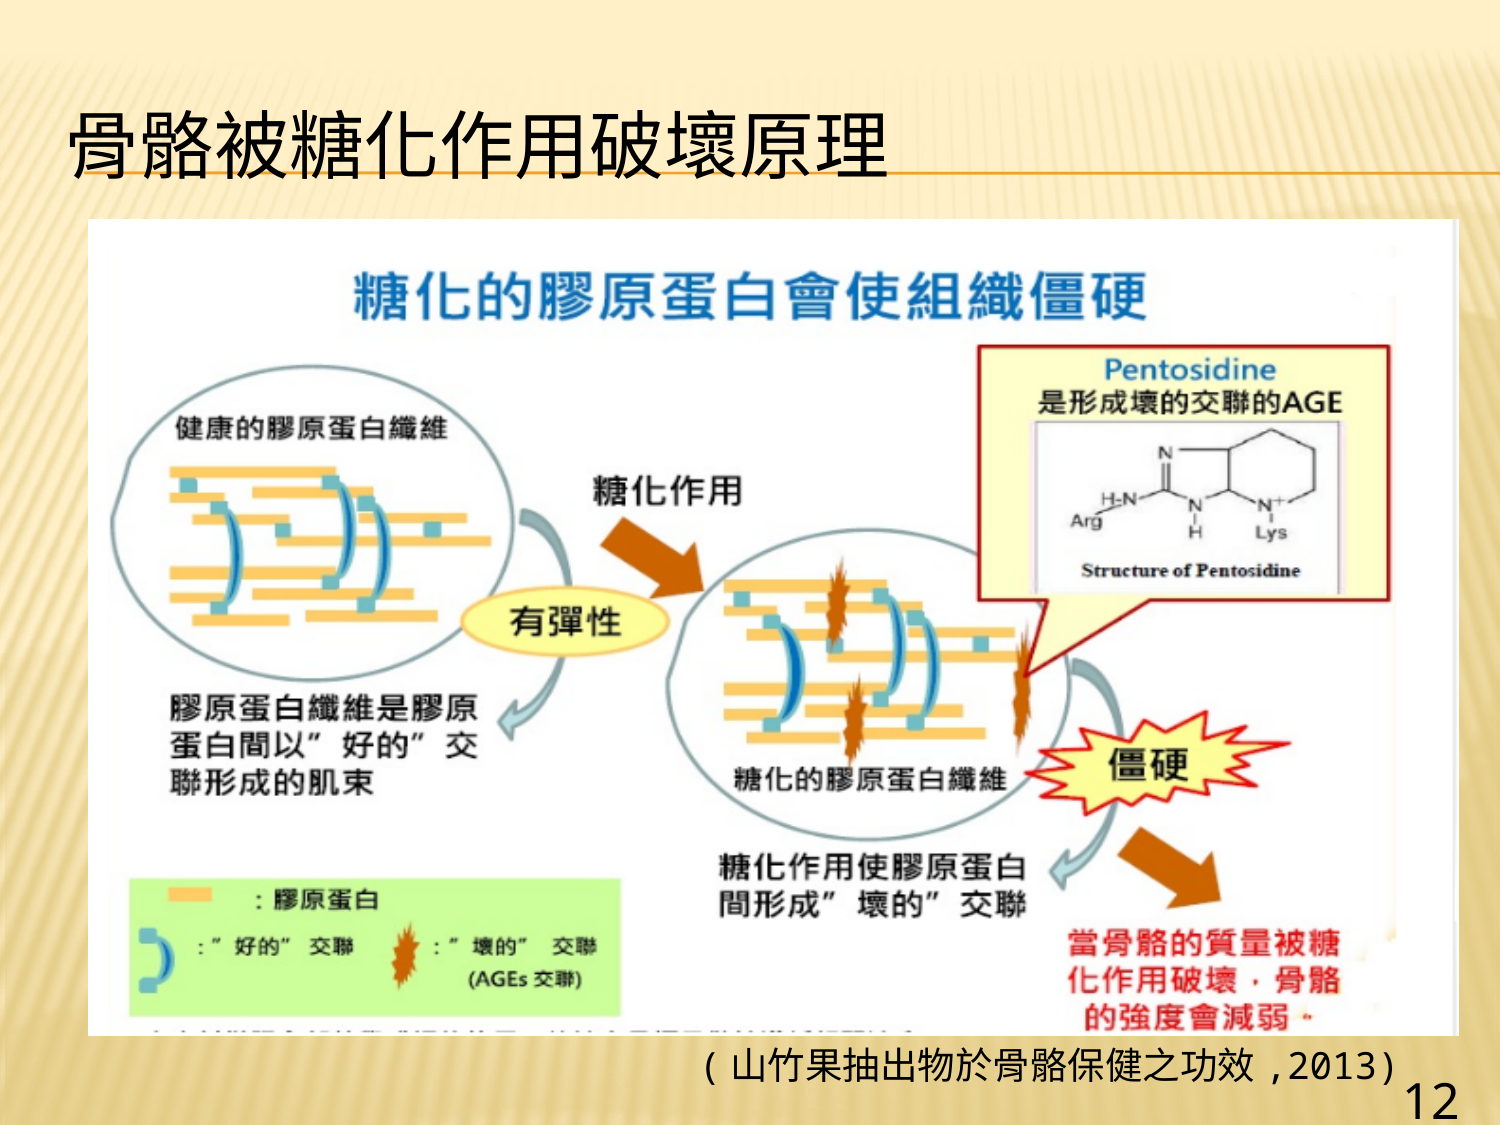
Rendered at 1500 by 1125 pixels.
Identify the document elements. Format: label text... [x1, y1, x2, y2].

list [88, 219, 1460, 1036]
slide_number 12 [1350, 1061, 1475, 1103]
text_box (山竹果抽出物於骨骼保健之功效,2013) [684, 1055, 1415, 1095]
title 骨骼被糖化作用破壞原理 [50, 75, 1475, 213]
